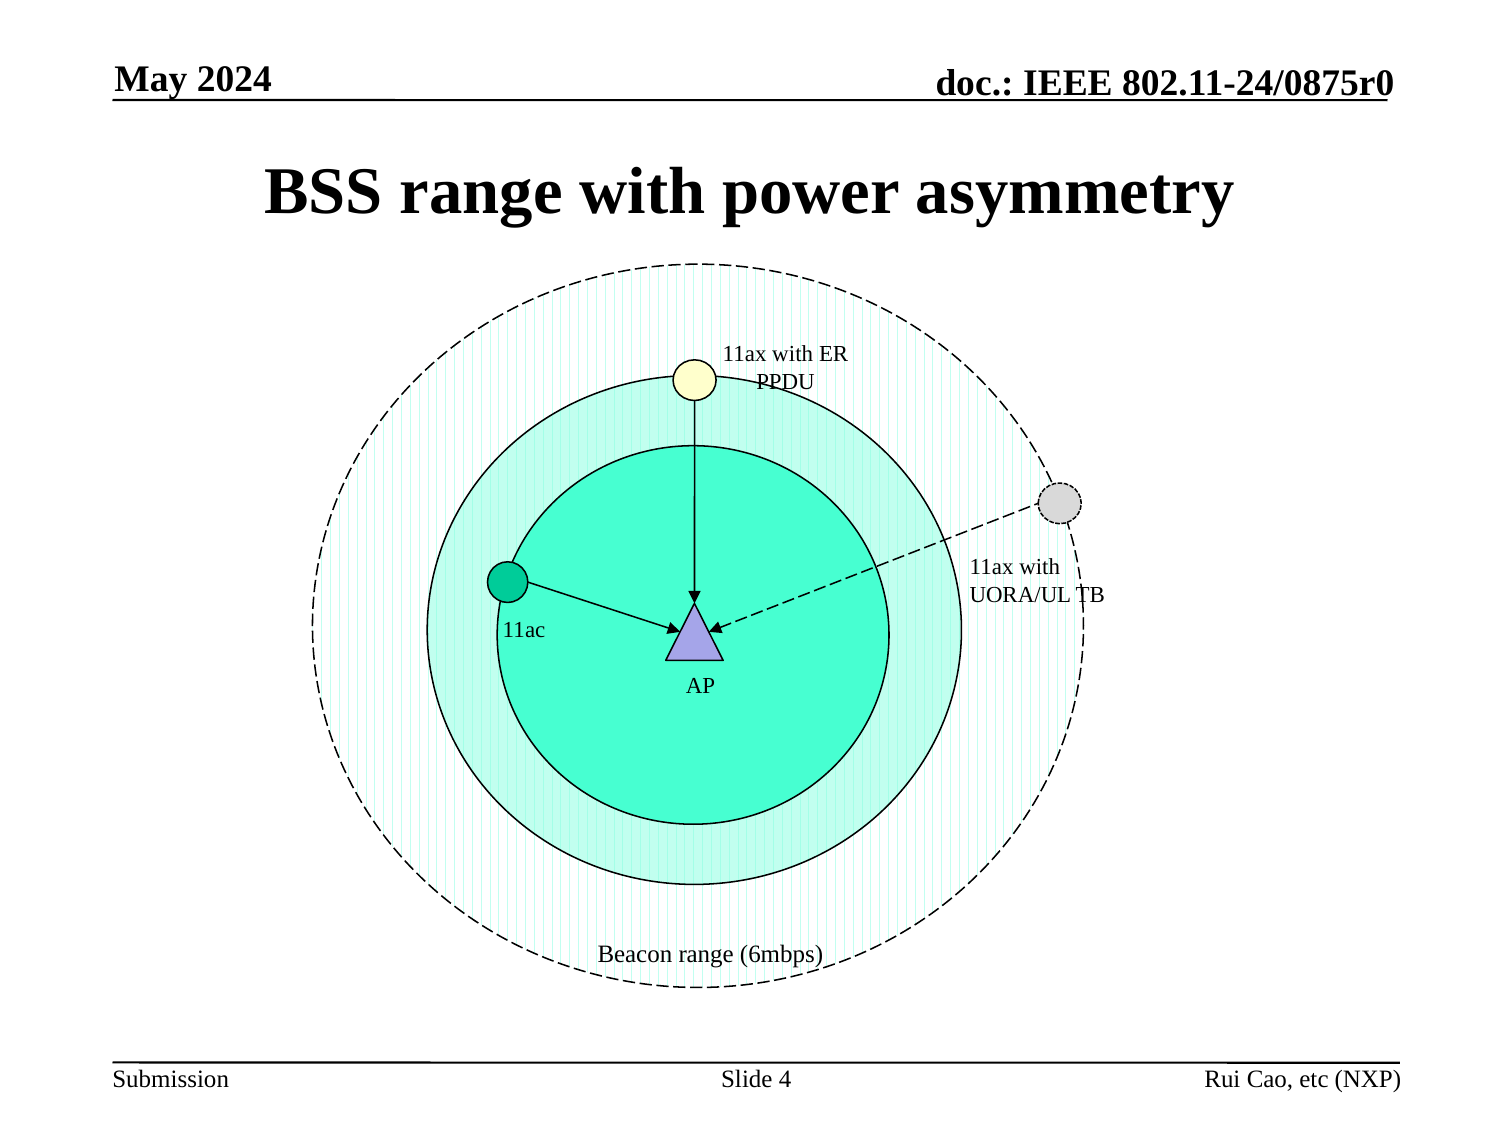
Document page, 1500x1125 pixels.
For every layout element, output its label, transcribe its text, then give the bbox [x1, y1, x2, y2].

title BSS range with power asymmetry [112, 99, 1388, 275]
footer Rui Cao, etc (NXP) [878, 1061, 1402, 1093]
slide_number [114, 54, 423, 100]
slide_number Slide 4 [712, 1061, 800, 1123]
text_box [312, 263, 1126, 988]
